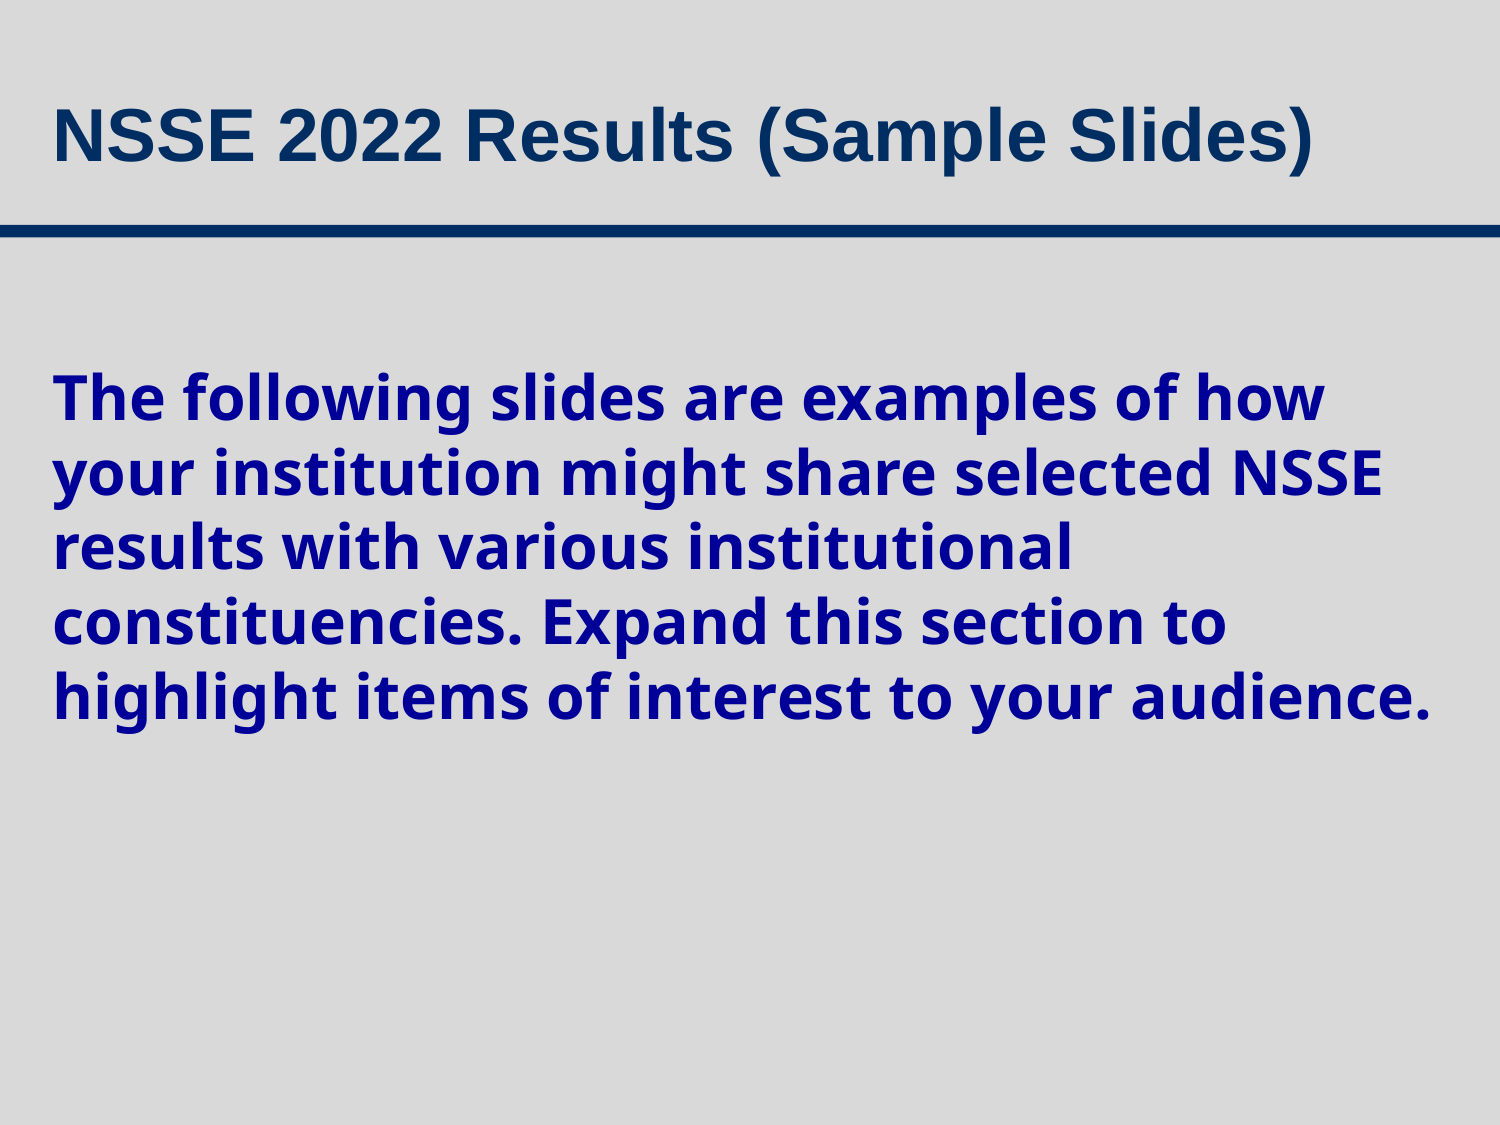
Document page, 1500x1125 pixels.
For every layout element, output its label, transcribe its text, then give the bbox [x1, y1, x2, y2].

title NSSE 2022 Results (Sample Slides) [37, 37, 1450, 225]
list The following slides are examples of how your institution might share selected NSSE results with various institutional constituencies. Expand this section to highlight items of interest to your audience. [37, 350, 1450, 613]
